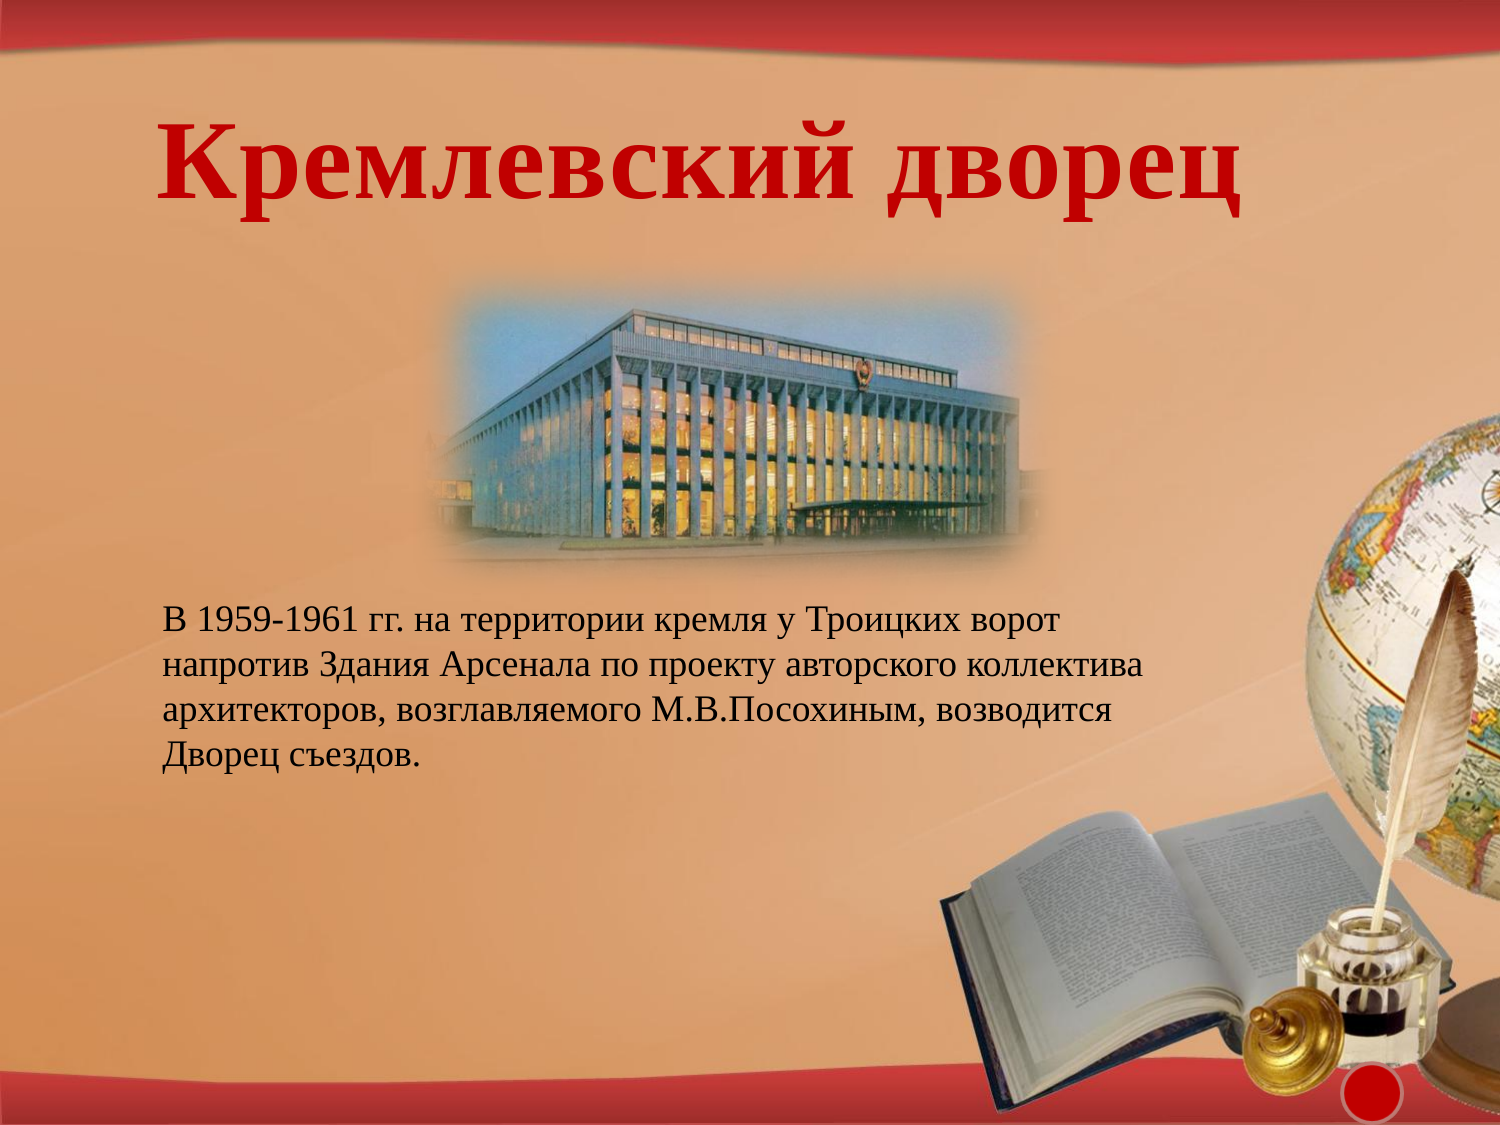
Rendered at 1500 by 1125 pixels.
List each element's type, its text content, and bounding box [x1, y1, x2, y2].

text_box Кремлевский дворец [141, 78, 1259, 229]
text_box В 1959-1961 гг. на территории кремля у Троицких ворот напротив Здания Арсенала по проекту авторского коллектива архитекторов, возглавляемого М.В.Посохиным, возводится Дворец съездов. [147, 586, 1199, 781]
picture [0, 0, 1500, 1125]
